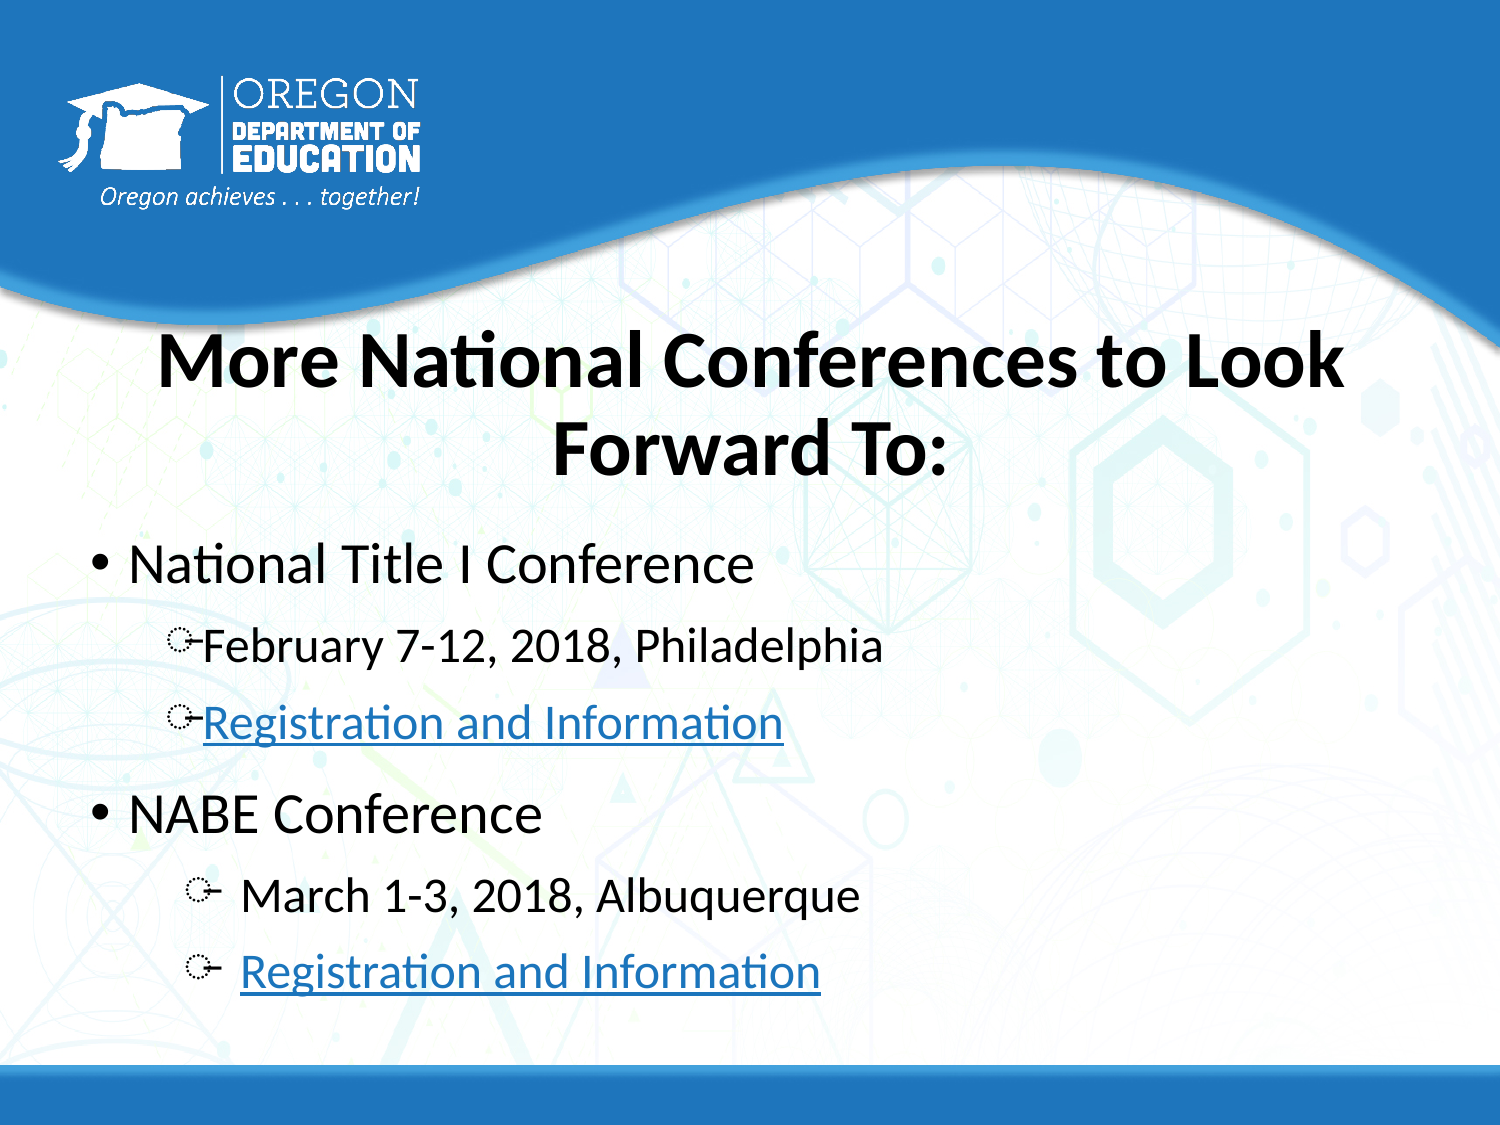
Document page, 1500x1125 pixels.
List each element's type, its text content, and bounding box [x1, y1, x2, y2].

list National Title I Conference February 7-12, 2018, Philadelphia Registration and Information NABE Conference March 1-3, 2018, Albuquerque Registration and Information [75, 525, 1429, 1088]
title More National Conferences to Look Forward To: [38, 320, 1465, 491]
picture [0, 0, 1500, 1125]
